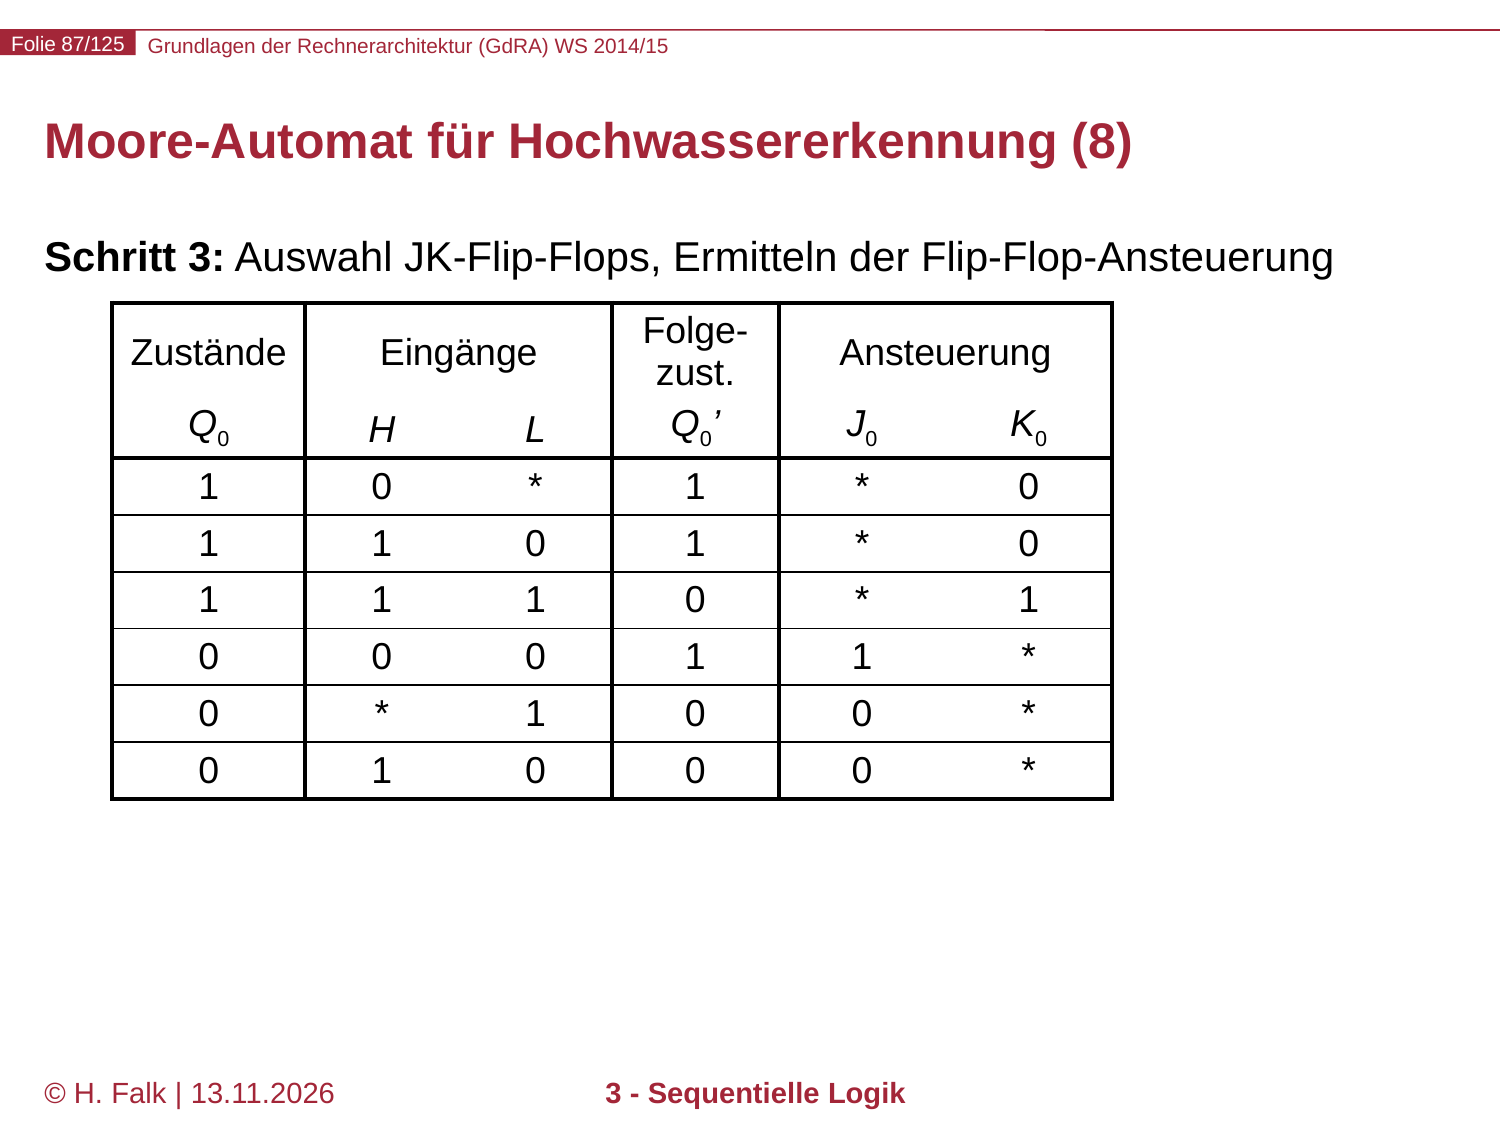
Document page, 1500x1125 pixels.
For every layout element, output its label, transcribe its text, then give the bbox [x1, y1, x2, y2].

table_cell 0 [307, 629, 459, 684]
table_cell H [307, 401, 459, 456]
table_cell 1 [307, 743, 459, 797]
table_cell Q0 [114, 401, 303, 456]
table_cell L [459, 401, 610, 456]
table_header Ansteuerung [781, 305, 1110, 401]
table_cell 1 [114, 516, 303, 571]
table_cell 1 [781, 629, 945, 684]
table_cell 0 [114, 629, 303, 684]
table_header Folge-zust. [614, 305, 777, 401]
table_cell 1 [114, 460, 303, 514]
table_cell 1 [614, 516, 777, 571]
title Moore-Automat für Hochwassererkennung (8) [29, 90, 1471, 198]
table_cell K0 [945, 401, 1110, 456]
table_cell 1 [945, 573, 1110, 628]
table_cell 1 [307, 516, 459, 571]
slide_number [29, 1066, 301, 1125]
list Schritt 3: Auswahl JK-Flip-Flops, Ermitteln der Flip-Flop-Ansteuerung [29, 227, 1471, 1047]
table_cell Q0’ [614, 401, 777, 456]
table_cell 0 [781, 686, 945, 741]
table_cell 0 [614, 686, 777, 741]
table_cell 0 [114, 743, 303, 797]
table_cell 0 [614, 573, 777, 628]
table_cell 0 [945, 516, 1110, 571]
table_cell 1 [307, 573, 459, 628]
table_cell 1 [614, 460, 777, 514]
table_cell * [781, 460, 945, 514]
table_cell 1 [114, 573, 303, 628]
table_cell 0 [459, 743, 610, 797]
table_cell 0 [459, 516, 610, 571]
table_cell 1 [614, 629, 777, 684]
table_cell * [459, 460, 610, 514]
table_cell 0 [114, 686, 303, 741]
table_cell 0 [459, 629, 610, 684]
table_cell 0 [614, 743, 777, 797]
table_cell J0 [781, 401, 945, 456]
table_cell * [945, 629, 1110, 684]
table_cell * [781, 516, 945, 571]
table_cell * [945, 743, 1110, 797]
footer 3 - Sequentielle Logik [301, 1066, 1211, 1125]
table_cell 1 [459, 686, 610, 741]
table_cell 0 [781, 743, 945, 797]
table_cell 0 [945, 460, 1110, 514]
table_cell * [781, 573, 945, 628]
table_cell * [945, 686, 1110, 741]
table_cell 1 [459, 573, 610, 628]
table_header Zustände [114, 305, 303, 401]
table_cell 0 [307, 460, 459, 514]
table_header Eingänge [307, 305, 610, 401]
table_cell * [307, 686, 459, 741]
